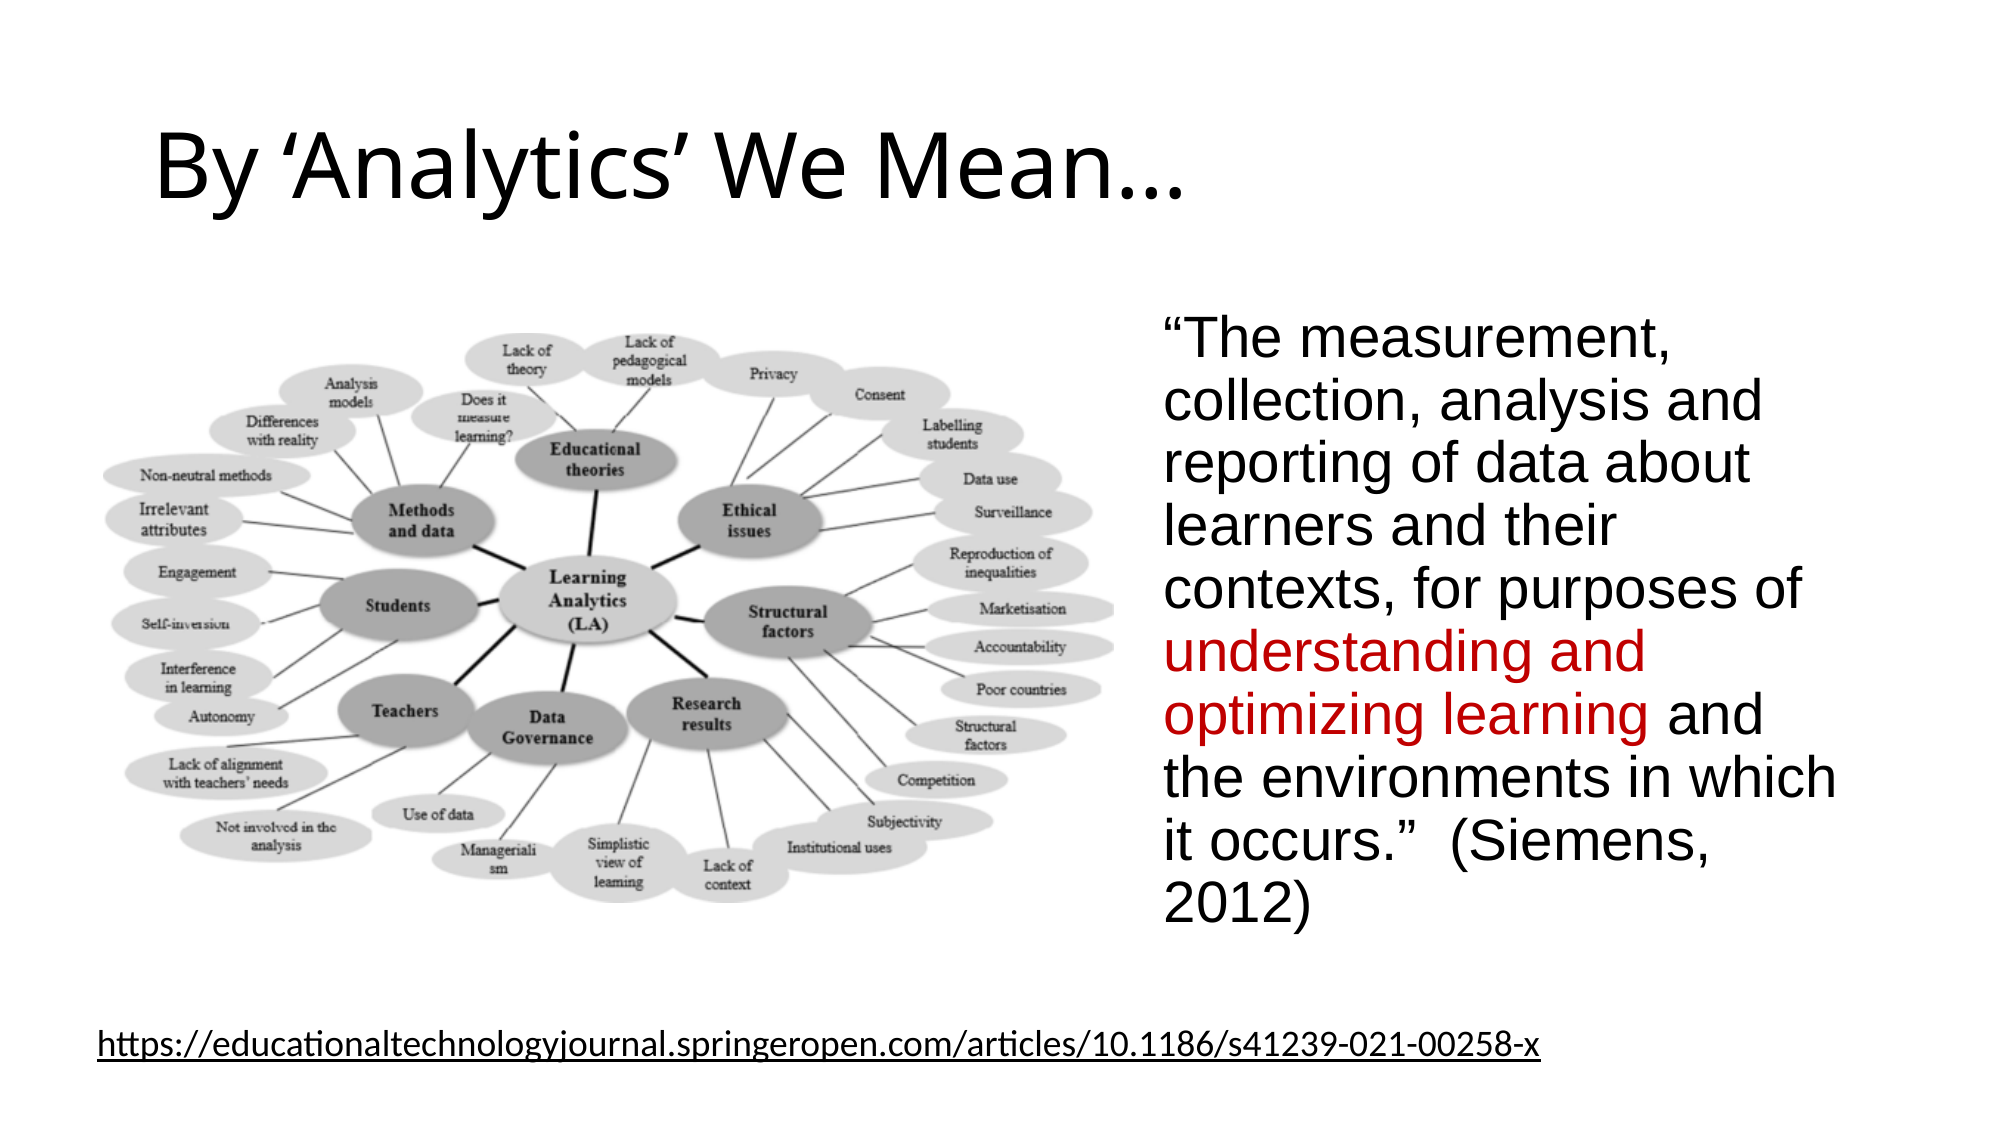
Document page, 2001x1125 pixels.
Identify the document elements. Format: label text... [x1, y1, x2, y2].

text_box https://educationaltechnologyjournal.springeropen.com/articles/10.1186/s41239-021-00258-x [82, 1012, 1757, 1072]
title By ‘Analytics’ We Mean… [137, 59, 1863, 278]
picture [103, 333, 1114, 903]
list “The measurement, collection, analysis and reporting of data about learners and their contexts, for purposes of understanding and optimizing learning and the environments in which it occurs.” (Siemens, 2012) [1148, 299, 1863, 1014]
